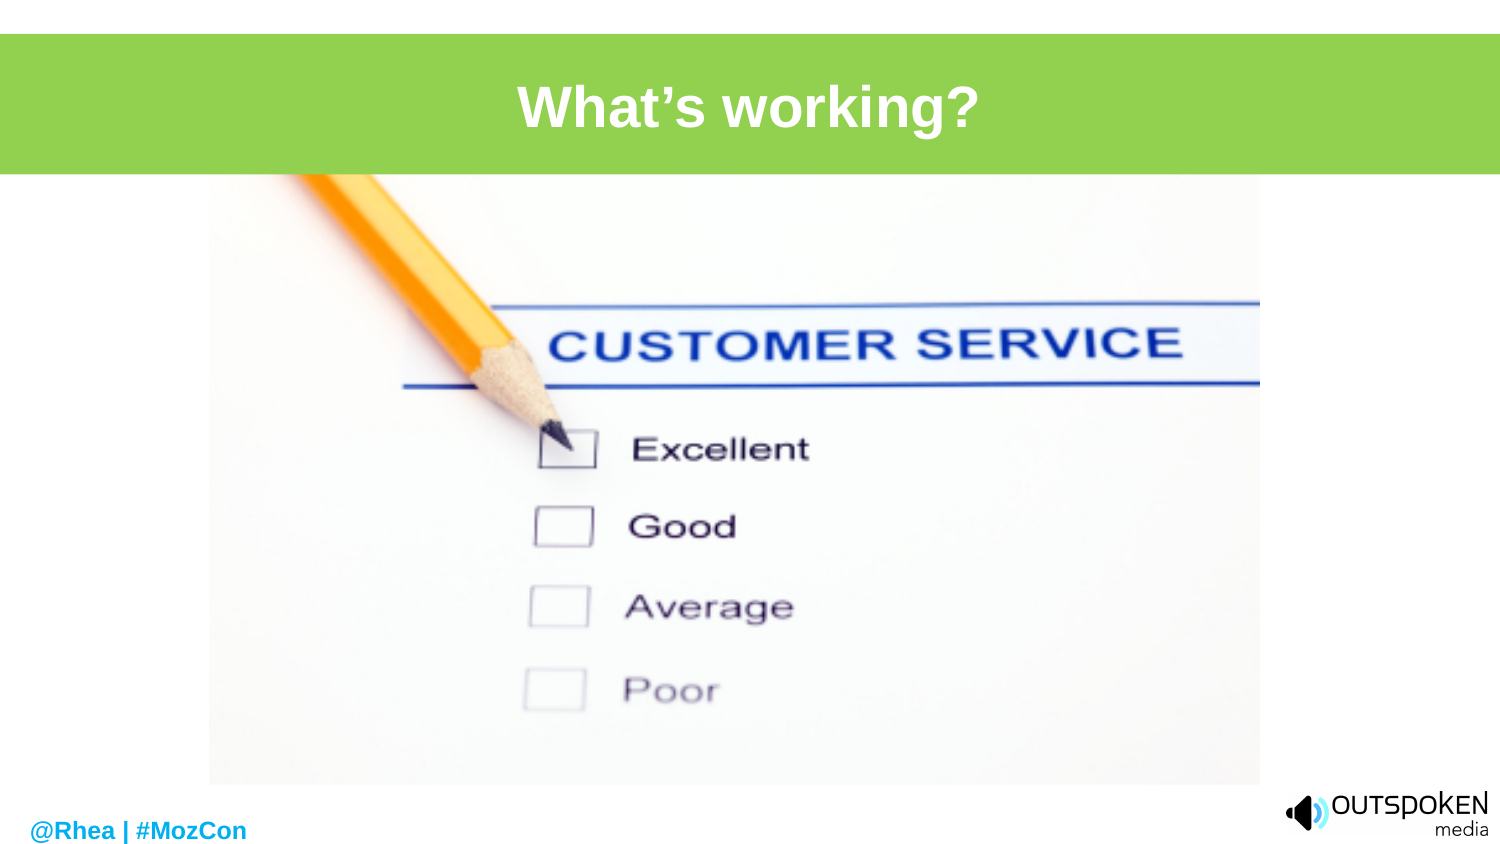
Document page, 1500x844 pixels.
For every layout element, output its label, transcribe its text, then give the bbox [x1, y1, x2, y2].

title What’s working? [0, 33, 1500, 175]
picture [209, 145, 1260, 784]
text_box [0, 784, 1500, 844]
